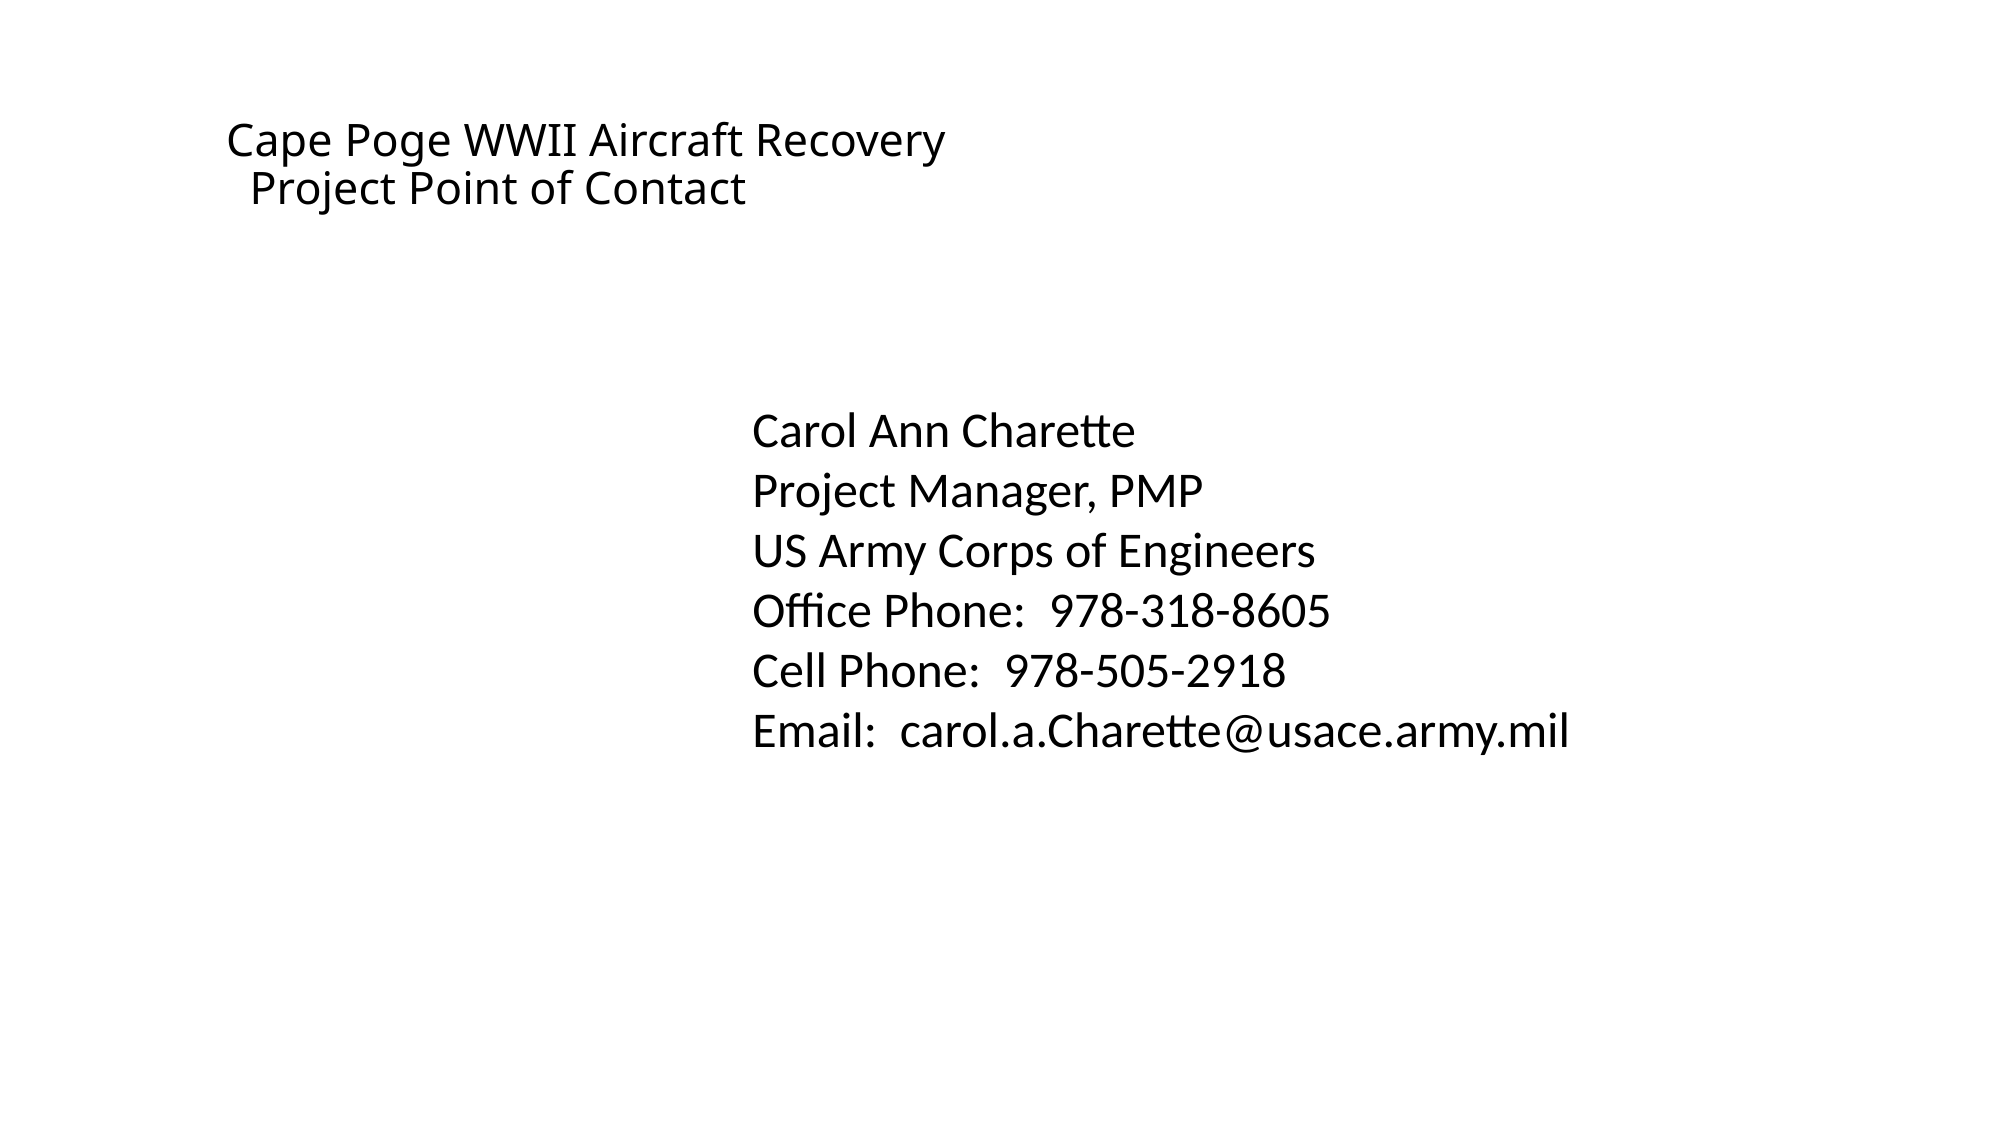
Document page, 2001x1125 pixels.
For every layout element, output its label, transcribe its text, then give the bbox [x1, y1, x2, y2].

title Cape Poge WWII Aircraft Recovery Project Point of Contact [137, 59, 1863, 278]
list Carol Ann Charette Project Manager, PMP US Army Corps of Engineers Office Phone: 978-318-8605 Cell Phone: 978-505-2918 Email: carol.a.Charette@usace.army.mil [137, 299, 1863, 1014]
